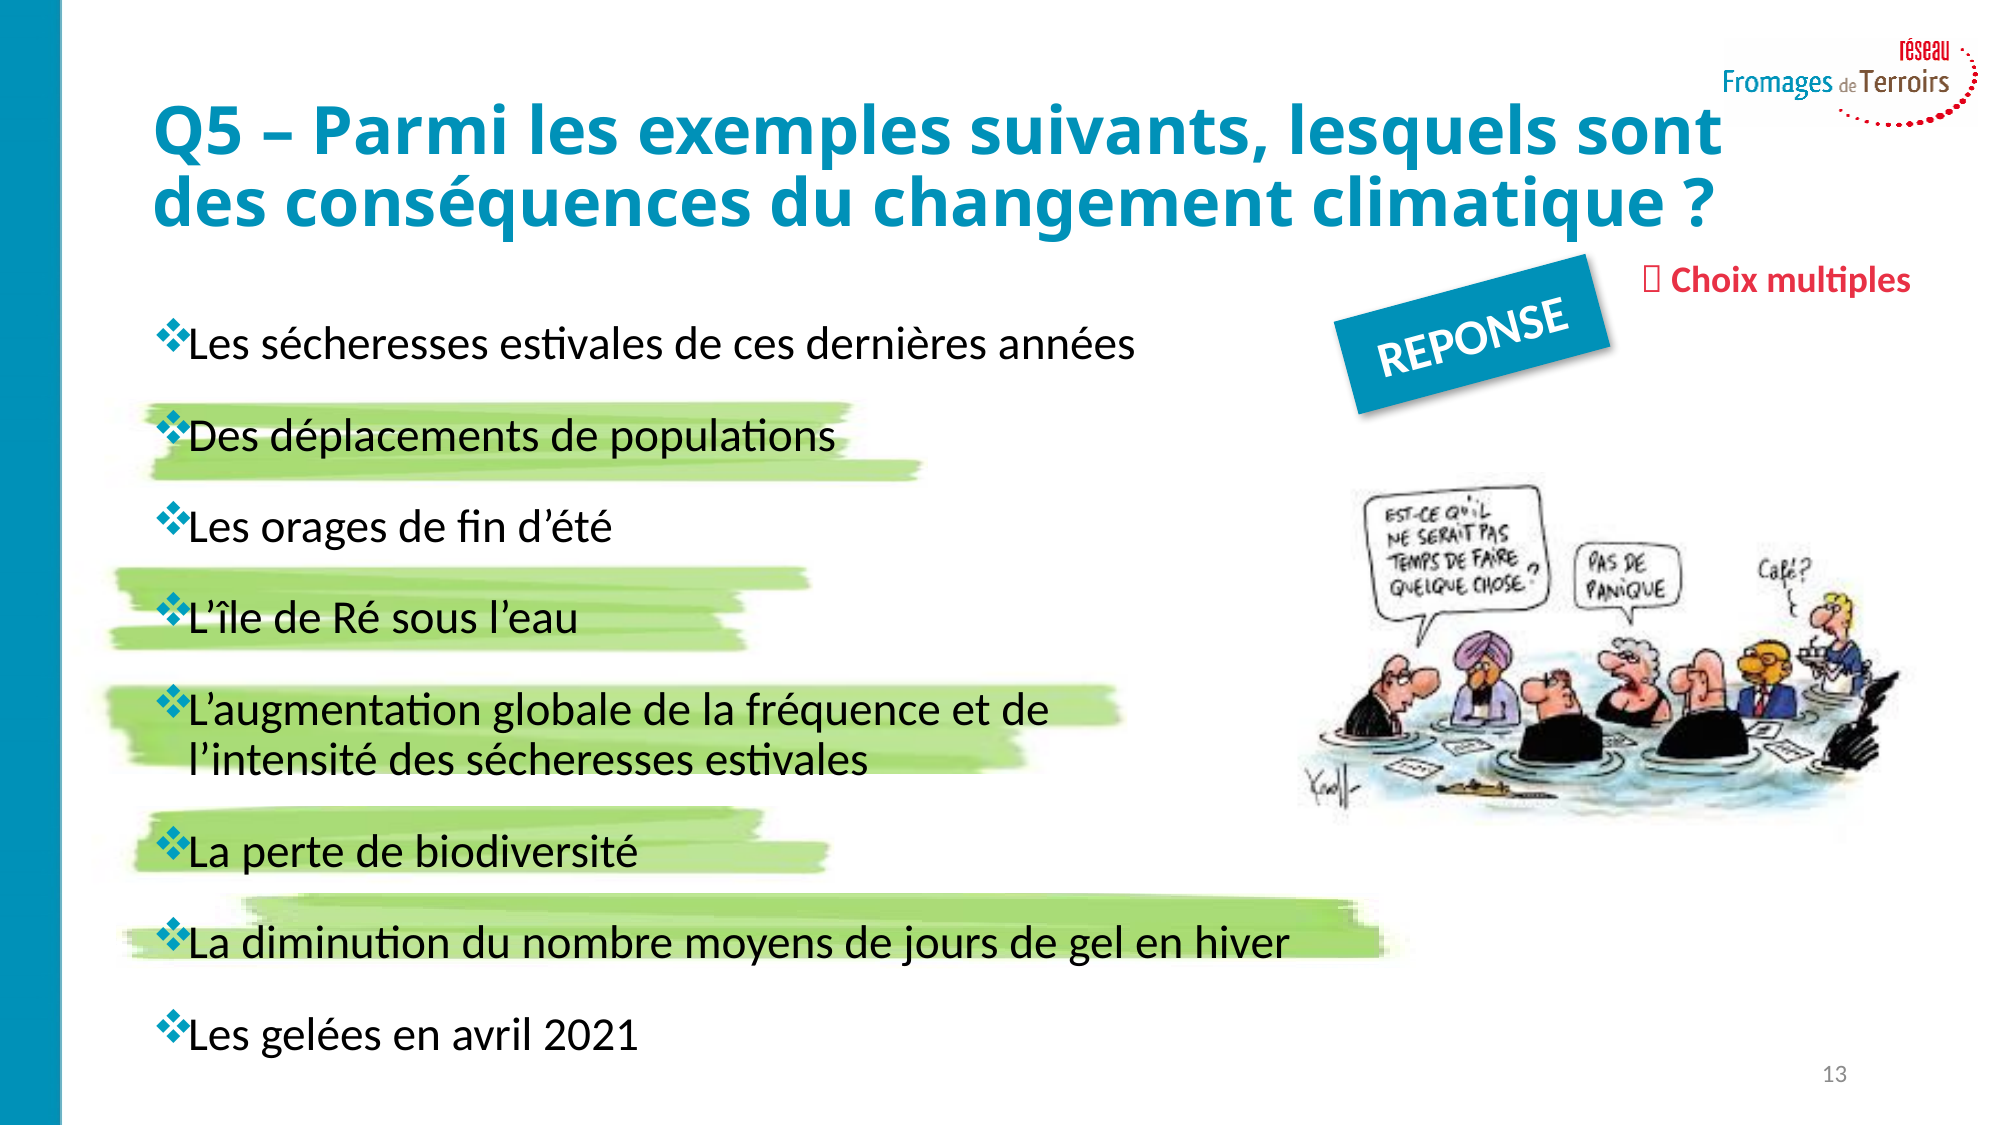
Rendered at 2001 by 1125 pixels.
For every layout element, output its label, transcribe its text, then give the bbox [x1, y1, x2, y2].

picture [115, 893, 1416, 973]
text_box  Choix multiples [1610, 223, 1942, 331]
text_box Les sécheresses estivales de ces dernières années Des déplacements de populations Les orages de fin d’été L’île de Ré sous l’eau L’augmentation globale de la fréquence et de l’intensité des sécheresses estivales La perte de biodiversité La diminution du nombre moyens de jours de gel en hiver Les gelées en avril 2021 [137, 311, 1388, 893]
title Q5 – Parmi les exemples suivants, lesquels sont des conséquences du changement climatique ? [137, 59, 1863, 278]
picture [1263, 472, 1919, 848]
picture [104, 397, 928, 491]
picture [80, 666, 1128, 774]
slide_number 13 [1412, 1042, 1863, 1103]
picture [70, 556, 814, 657]
text_box REPONSE [1373, 253, 1611, 407]
picture [91, 806, 835, 887]
picture [1724, 38, 1978, 127]
text_box Les sécheresses estivales de ces dernières années Des déplacements de populations Les orages de fin d’été L’île de Ré sous l’eau L’augmentation globale de la fréquence et de l’intensité des sécheresses estivales La perte de biodiversité La diminution du nombre moyens de jours de gel en hiver Les gelées en avril 2021 [137, 973, 1388, 1072]
